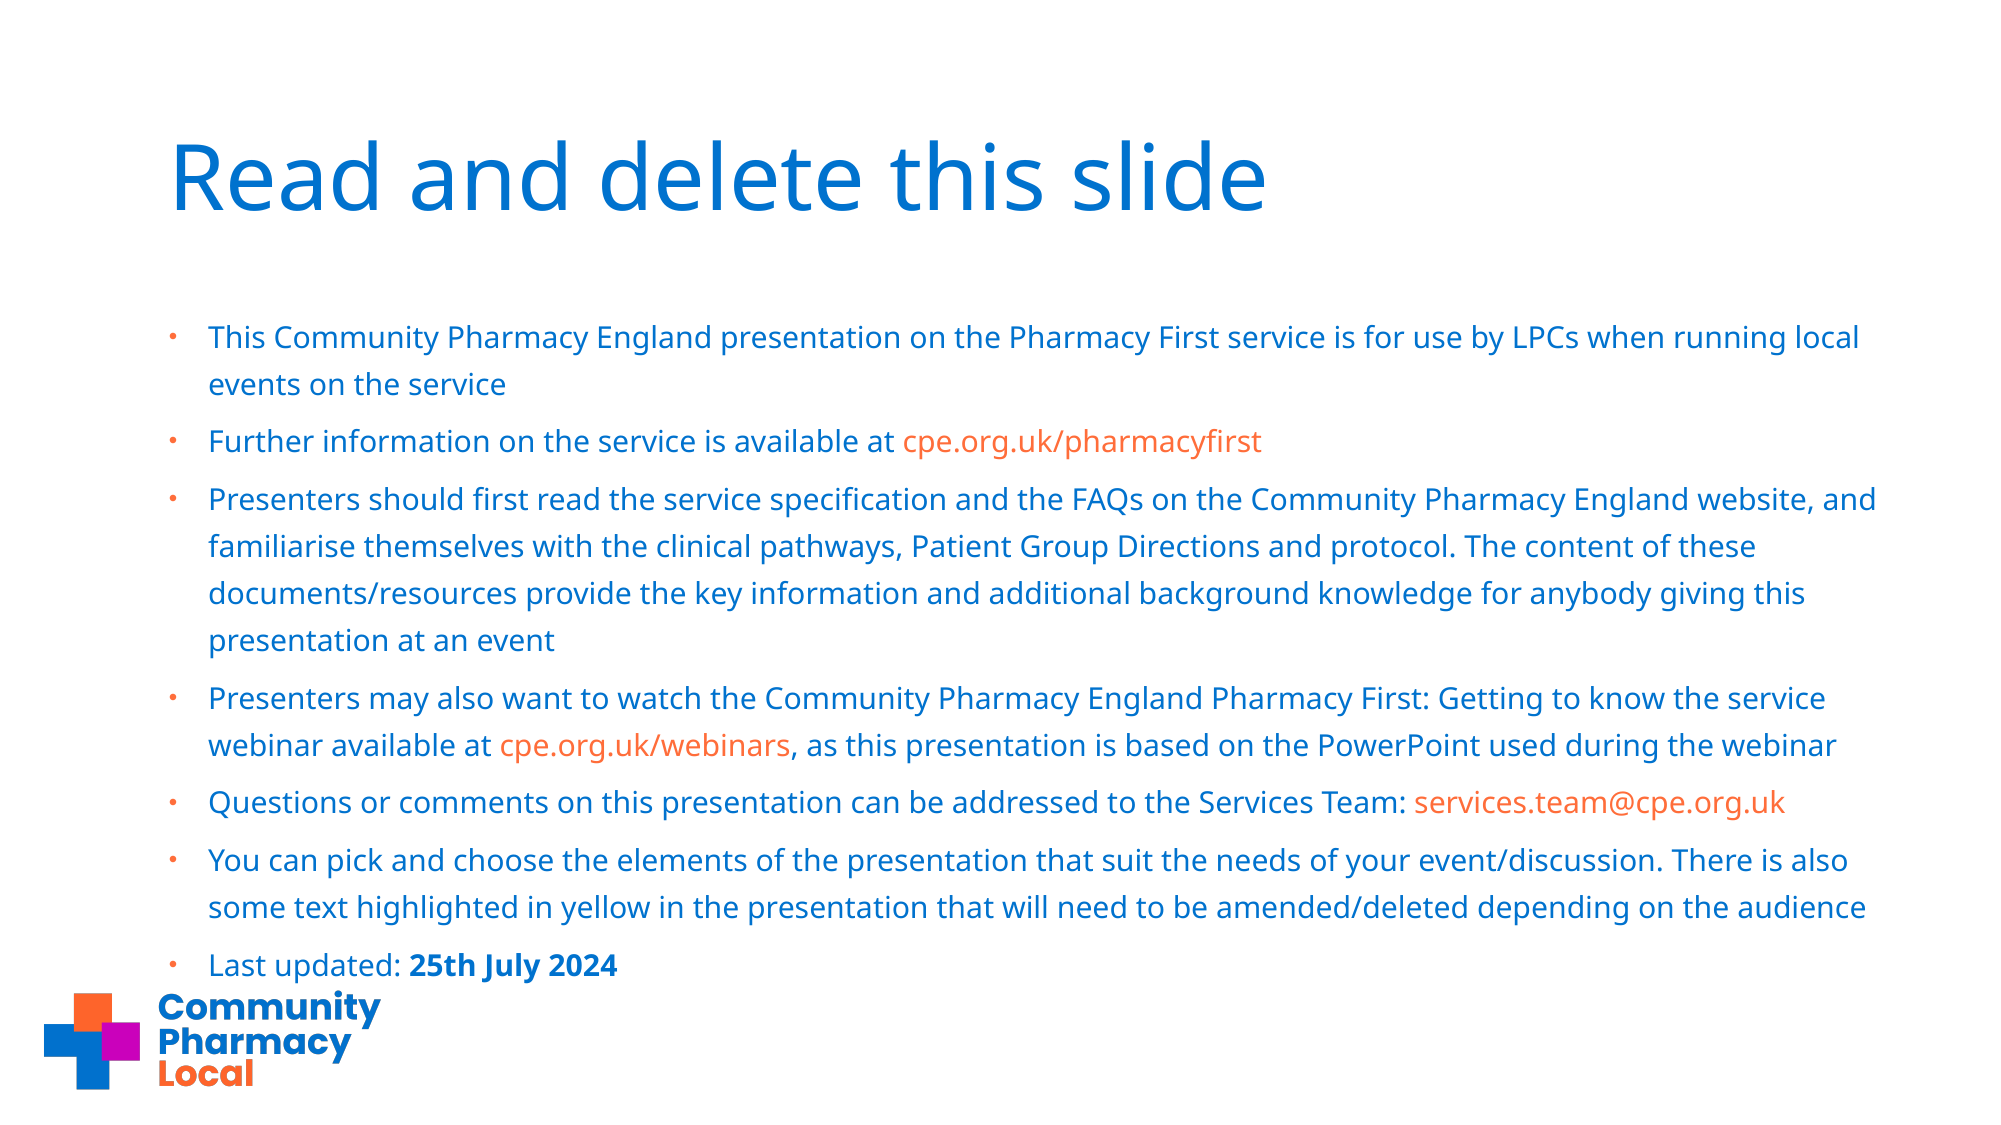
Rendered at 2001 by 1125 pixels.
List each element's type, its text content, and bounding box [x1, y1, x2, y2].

picture [31, 985, 387, 1100]
list This Community Pharmacy England presentation on the Pharmacy First service is for use by LPCs when running local events on the service Further information on the service is available at cpe.org.uk/pharmacyfirst Presenters should first read the service specification and the FAQs on the Community Pharmacy England website, and familiarise themselves with the clinical pathways, Patient Group Directions and protocol. The content of these documents/resources provide the key information and additional background knowledge for anybody giving this presentation at an event Presenters may also want to watch the Community Pharmacy England Pharmacy First: Getting to know the service webinar available at cpe.org.uk/webinars, as this presentation is based on the PowerPoint used during the webinar Questions or comments on this presentation can be addressed to the Services Team: services.team@cpe.org.uk ​ You can pick and choose the elements of the presentation that suit the needs of your event/discussion. There is also some text highlighted in yellow in the presentation that will need to be amended/deleted depending on the audience Last updated: 25th July 2024 [153, 299, 1909, 1014]
title Read and delete this slide [153, 59, 1863, 278]
